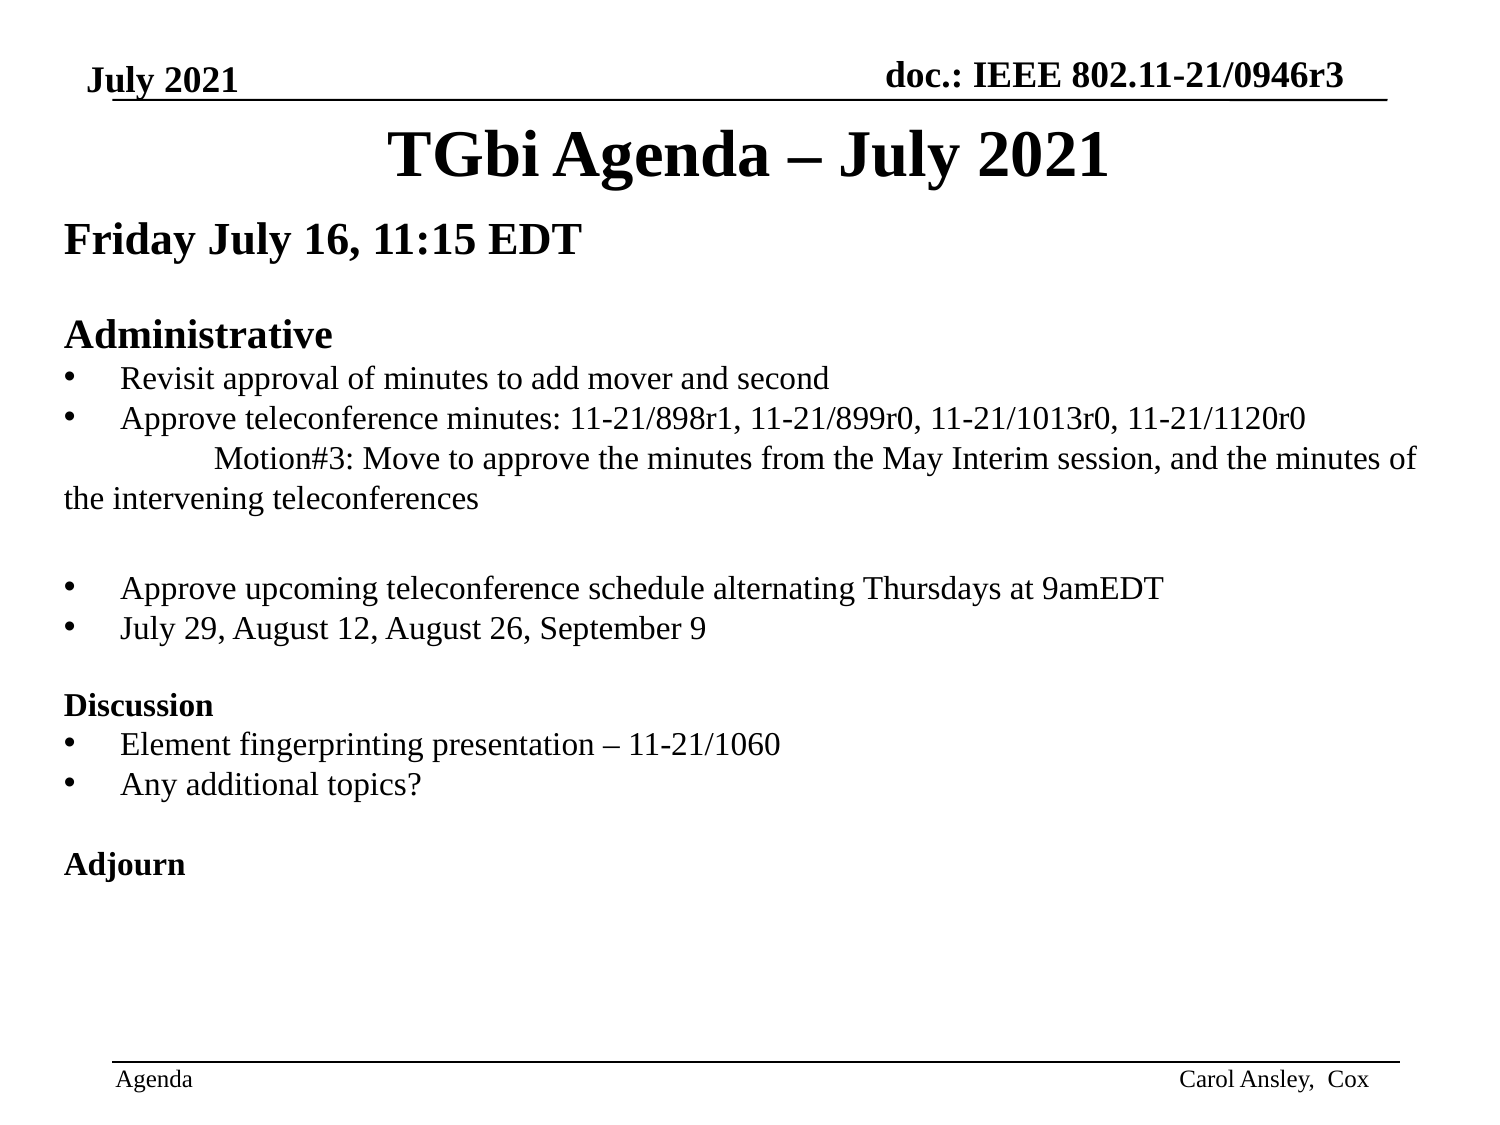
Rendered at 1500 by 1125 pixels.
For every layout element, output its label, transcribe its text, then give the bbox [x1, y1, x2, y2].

text_box TGbi Agenda – July 2021 [112, 102, 1388, 198]
text_box Friday July 16, 11:15 EDT Administrative Revisit approval of minutes to add mover and second Approve teleconference minutes: 11-21/898r1, 11-21/899r0, 11-21/1013r0, 11-21/1120r0 Motion#3: Move to approve the minutes from the May Interim session, and the minutes of the intervening teleconferences Approve upcoming teleconference schedule alternating Thursdays at 9amEDT July 29, August 12, August 26, September 9 Discussion Element fingerprinting presentation – 11-21/1060 Any additional topics? Adjourn [56, 211, 1444, 928]
